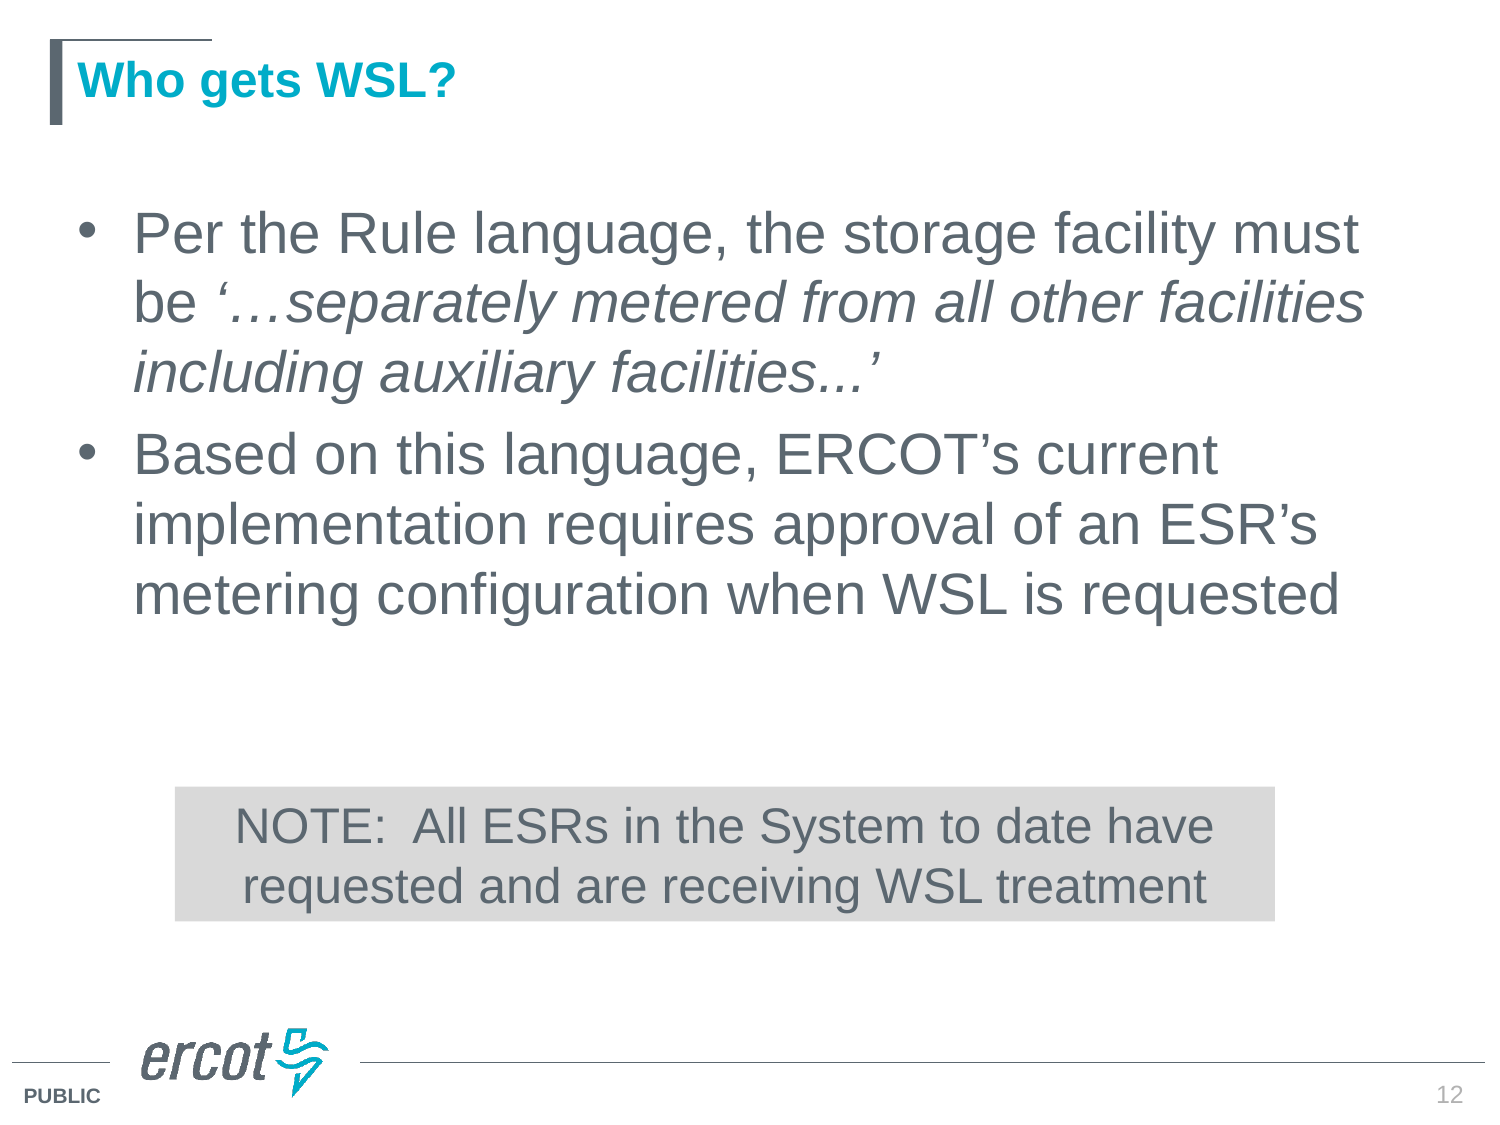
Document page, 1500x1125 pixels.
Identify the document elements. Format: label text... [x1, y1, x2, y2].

slide_number 12 [1412, 1076, 1488, 1112]
picture [137, 1024, 332, 1100]
title Who gets WSL? [62, 39, 1450, 125]
text_box NOTE: All ESRs in the System to date have requested and are receiving WSL treatment [174, 786, 1275, 922]
list Per the Rule language, the storage facility must be ‘…separately metered from all other facilities including auxiliary facilities...’ Based on this language, ERCOT’s current implementation requires approval of an ESR’s metering configuration when WSL is requested [62, 187, 1438, 675]
